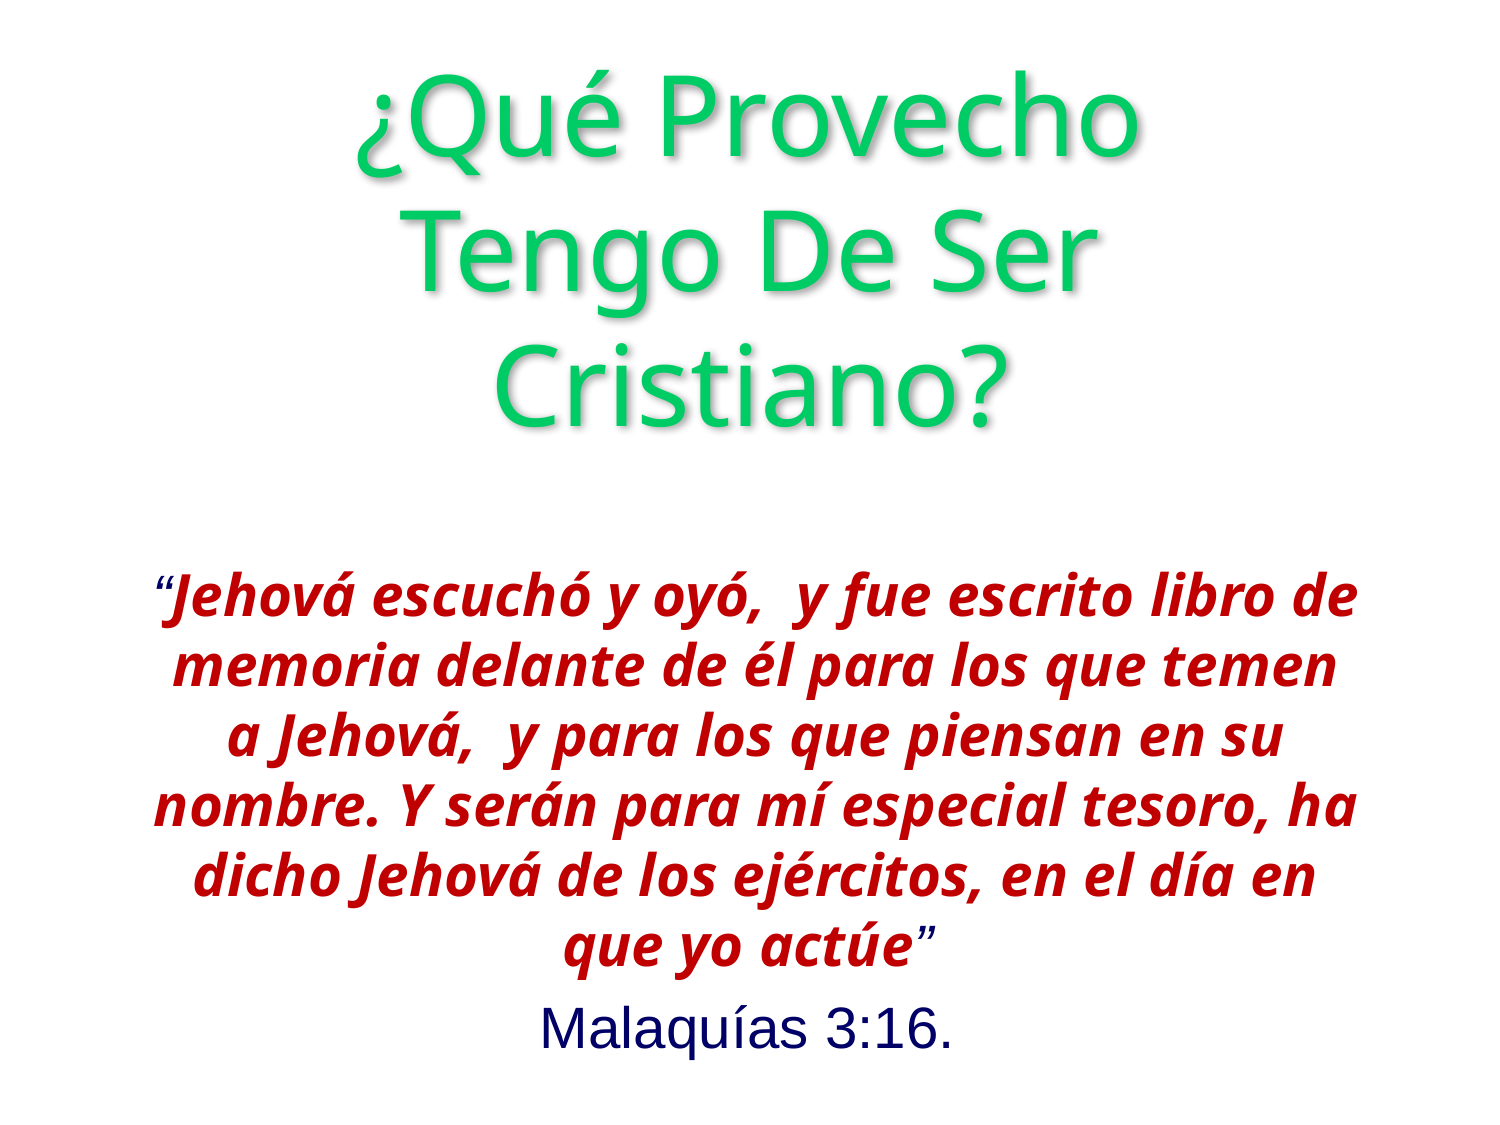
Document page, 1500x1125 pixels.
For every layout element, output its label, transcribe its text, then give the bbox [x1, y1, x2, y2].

title ¿Qué Provecho Tengo De Ser Cristiano? [218, 125, 1282, 457]
subtitle “Jehová escuchó y oyó, y fue escrito libro de memoria delante de él para los que temen a Jehová, y para los que piensan en su nombre. Y serán para mí especial tesoro, ha dicho Jehová de los ejércitos, en el día en que yo actúe” Malaquías 3:16. [135, 550, 1376, 1012]
